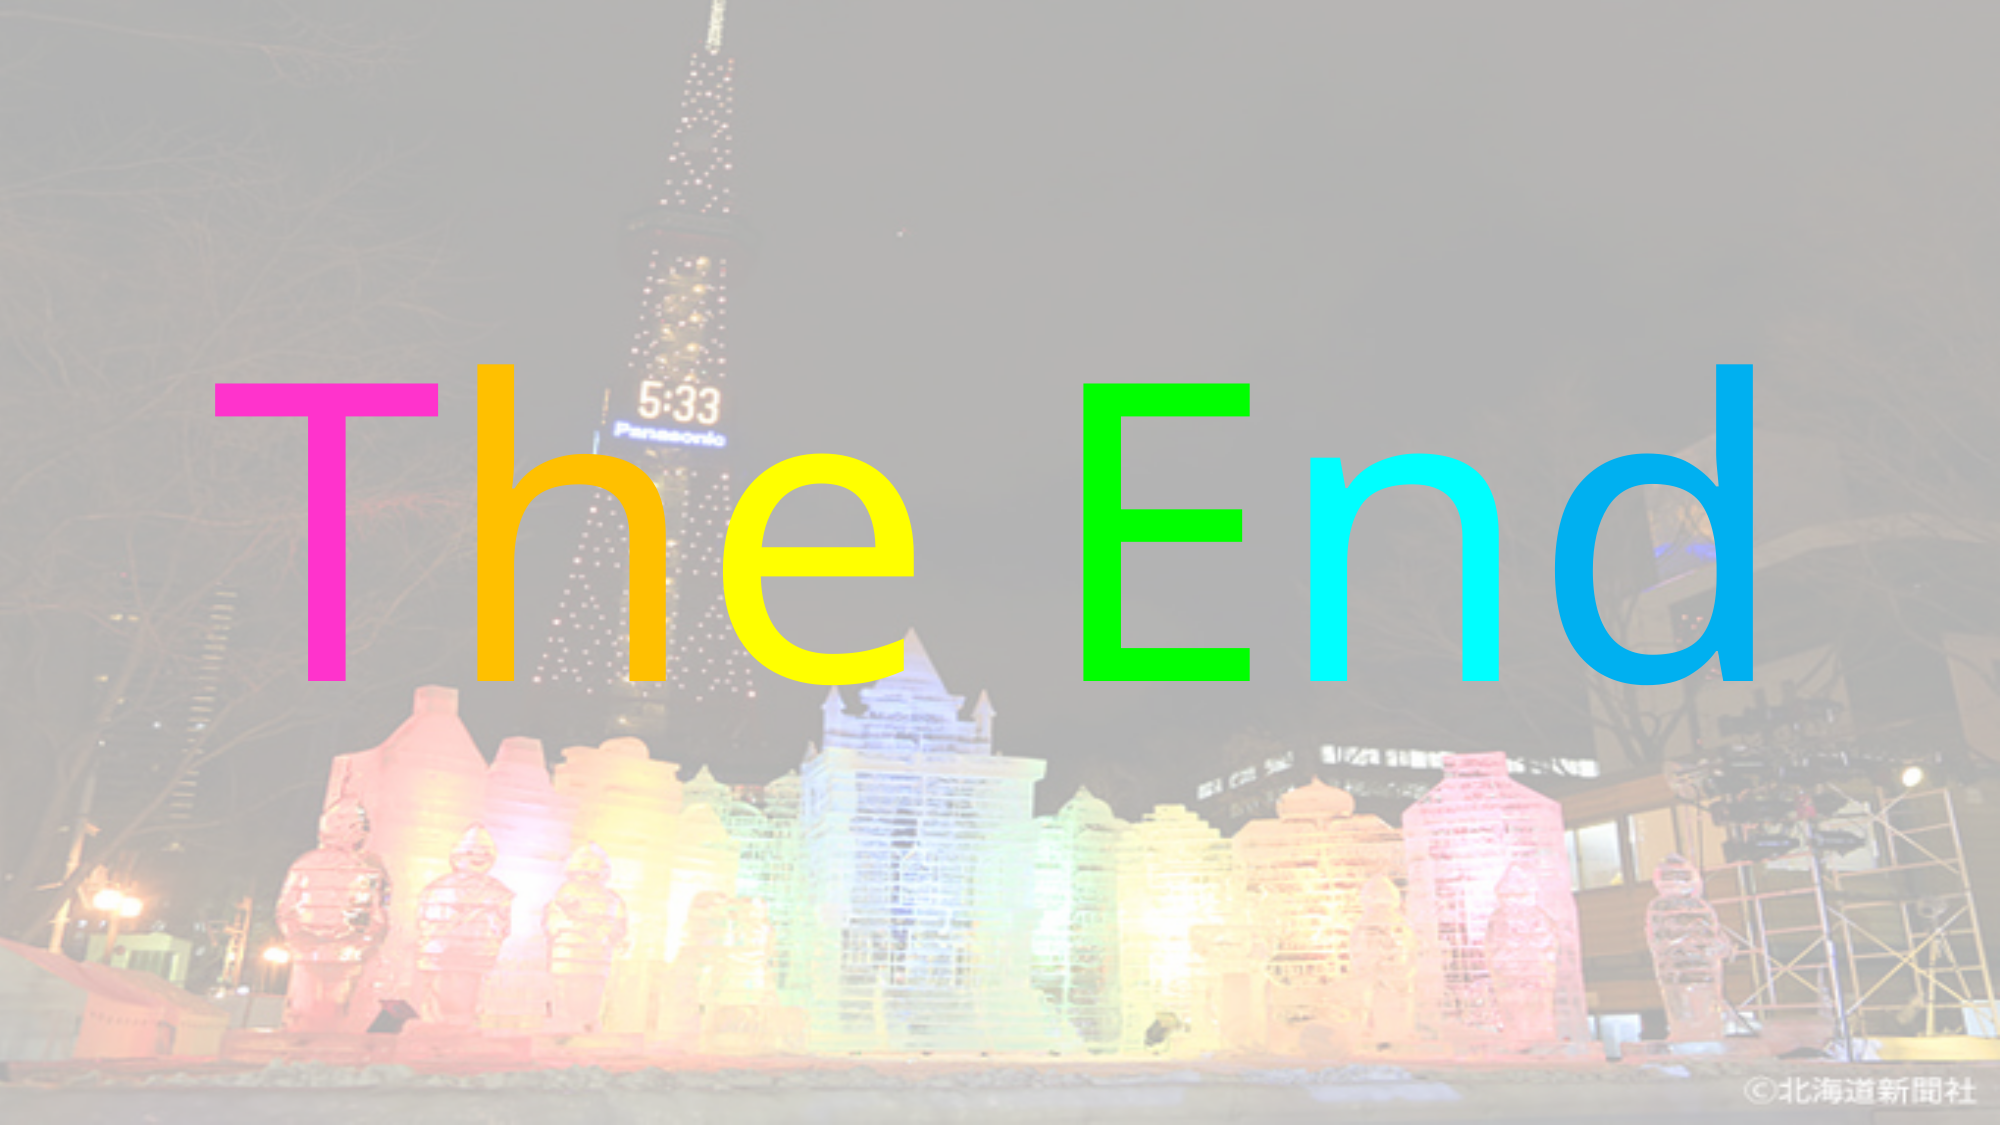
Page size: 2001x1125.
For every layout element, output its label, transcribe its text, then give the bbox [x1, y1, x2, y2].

text_box The End [137, 437, 1863, 656]
